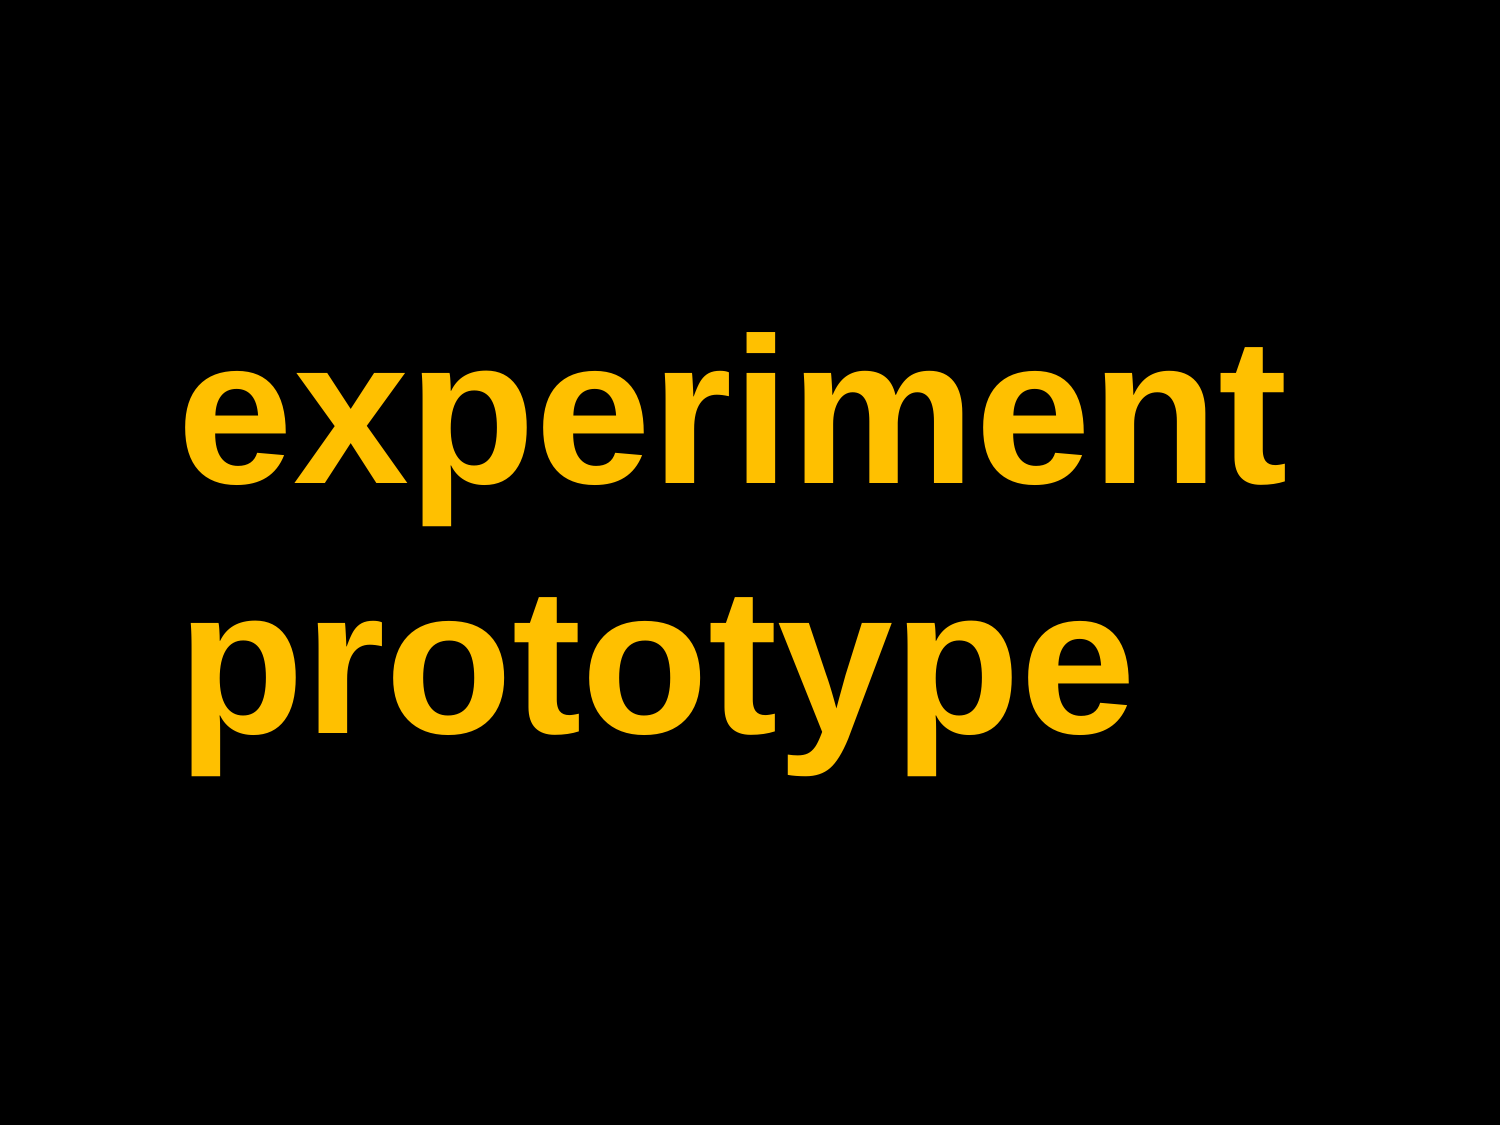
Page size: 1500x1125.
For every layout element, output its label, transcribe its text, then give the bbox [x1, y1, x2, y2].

text_box experiment prototype [162, 267, 1500, 783]
